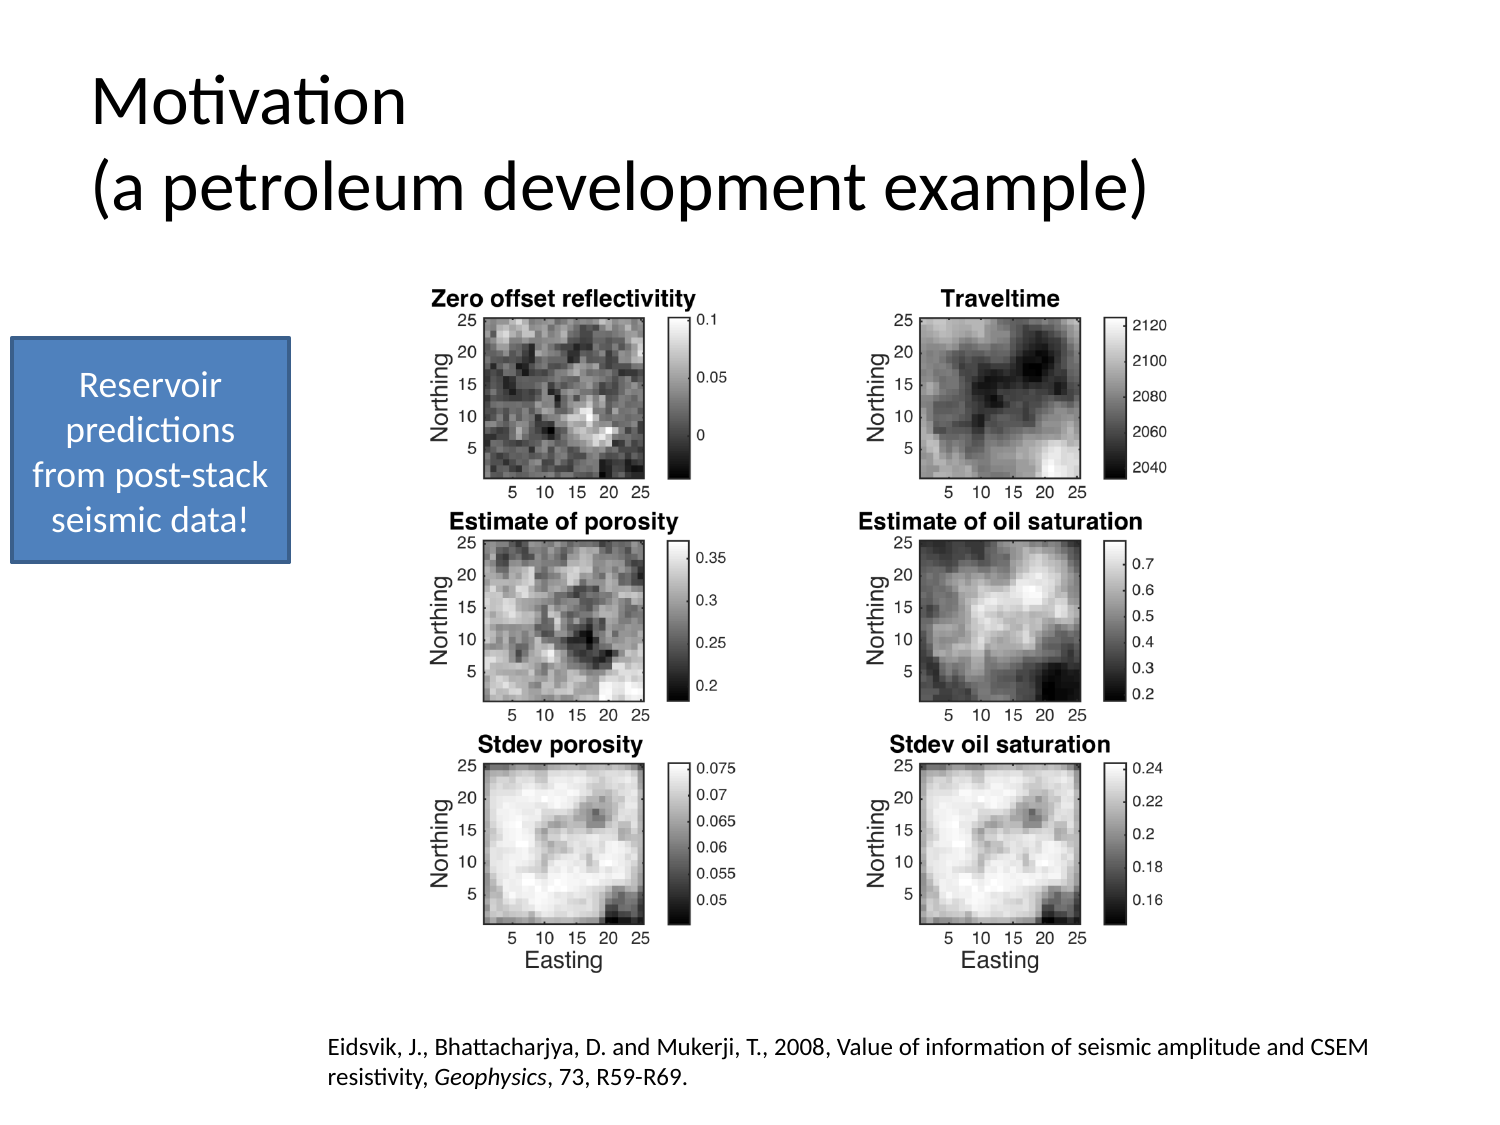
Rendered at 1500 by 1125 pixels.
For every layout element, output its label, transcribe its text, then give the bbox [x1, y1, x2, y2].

title Motivation (a petroleum development example) [75, 45, 1483, 233]
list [314, 262, 1306, 1006]
text_box Eidsvik, J., Bhattacharjya, D. and Mukerji, T., 2008, Value of information of seismic amplitude and CSEM resistivity, Geophysics, 73, R59-R69. [312, 1023, 1459, 1098]
text_box Reservoir predictions from post-stack seismic data! [10, 336, 291, 564]
